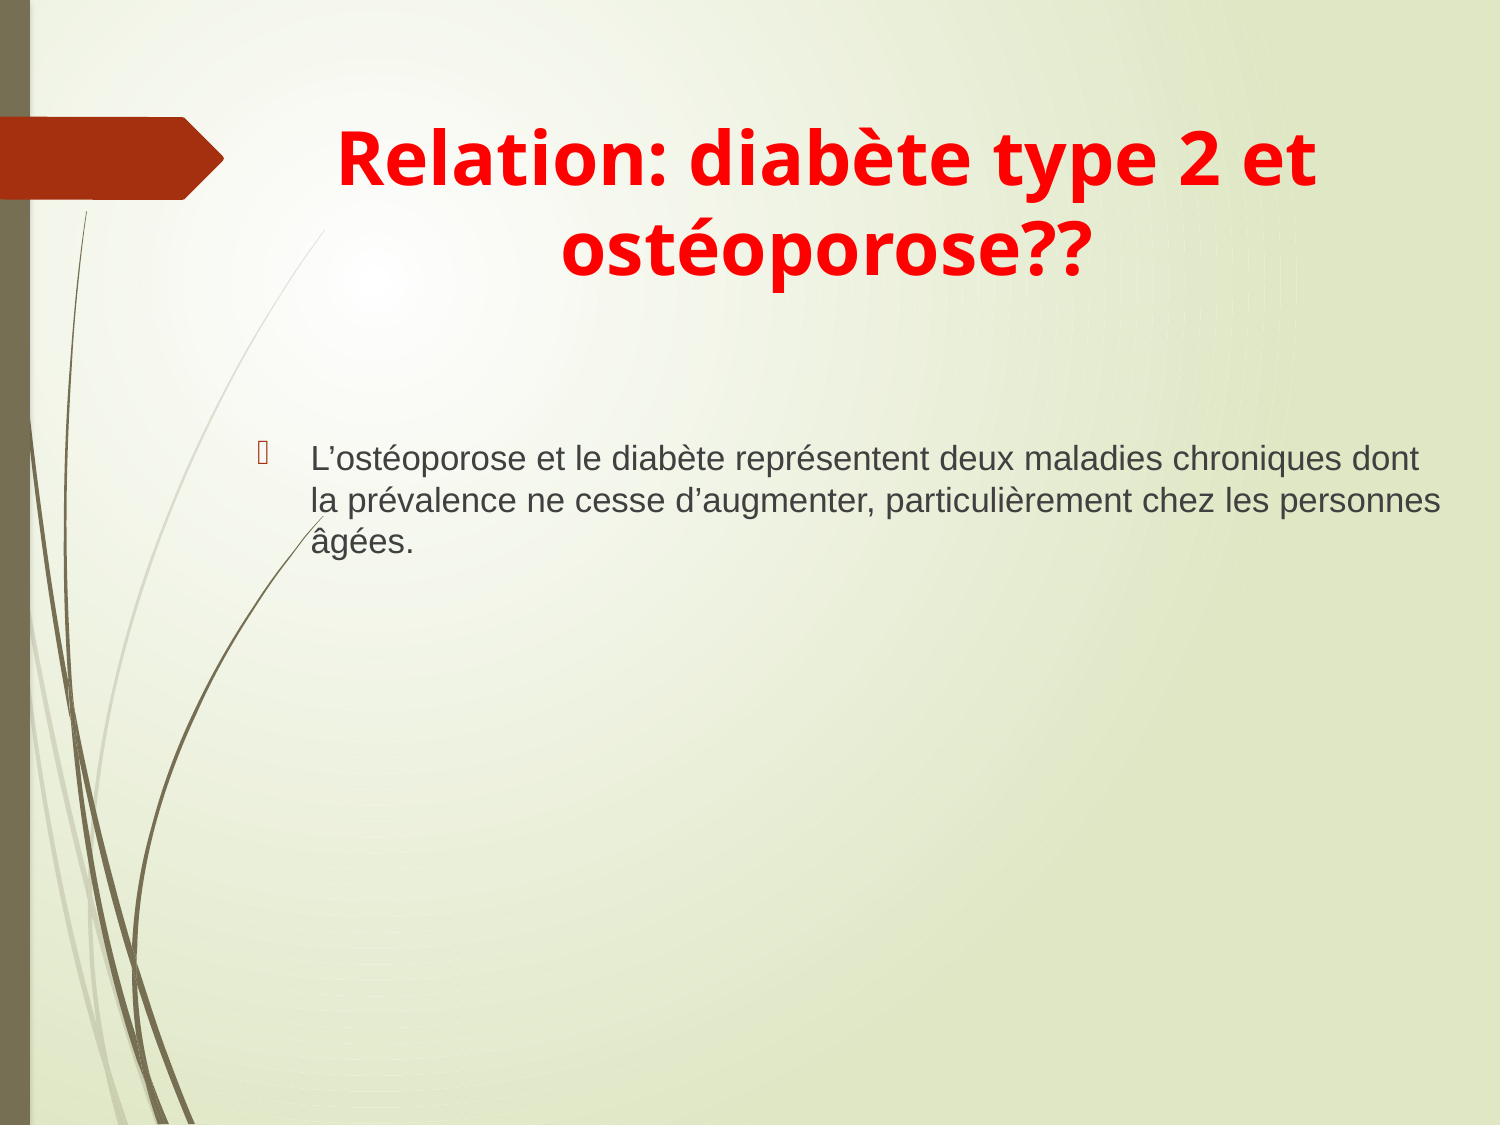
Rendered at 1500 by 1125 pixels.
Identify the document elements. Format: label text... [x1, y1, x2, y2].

title Relation: diabète type 2 et ostéoporose?? [253, 102, 1400, 312]
list L’ostéoporose et le diabète représentent deux maladies chroniques dont la prévalence ne cesse d’augmenter, particulièrement chez les personnes âgées. [242, 312, 1471, 970]
